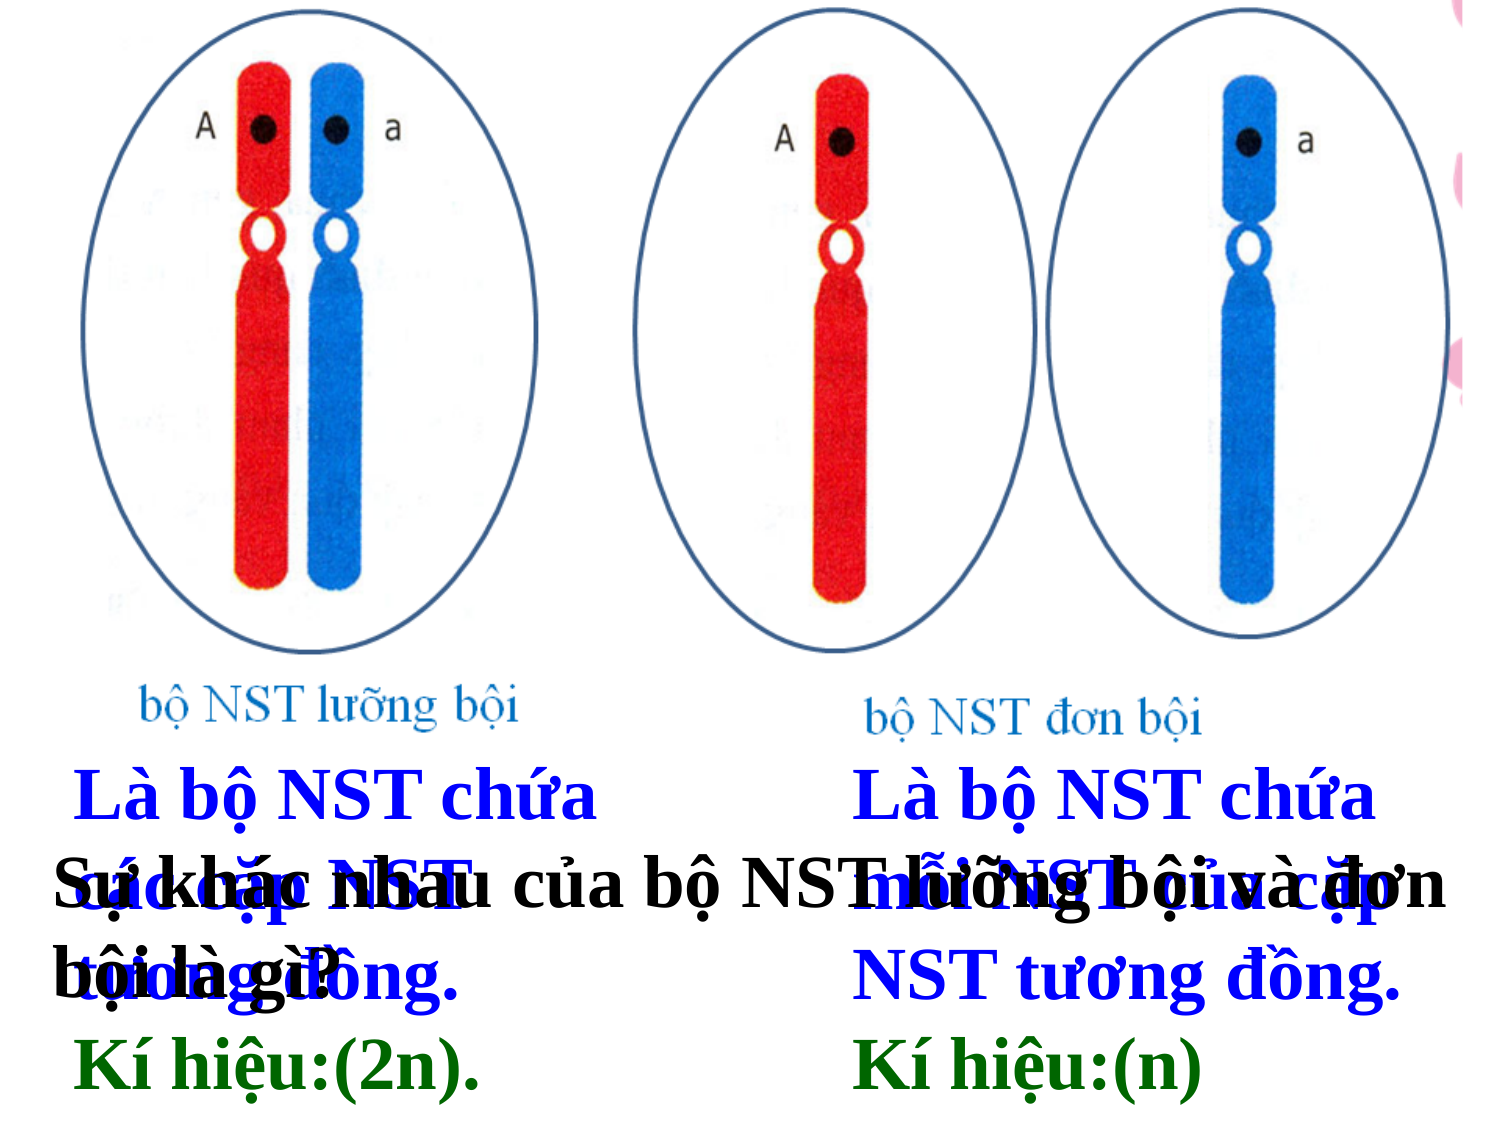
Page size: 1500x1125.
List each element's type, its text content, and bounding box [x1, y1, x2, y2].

text_box Sự khác nhau của bộ NST lưỡng bội và đơn bội là gì? [37, 824, 1463, 1020]
text_box Là bộ NST chứa các cặp NST tương đồng. Kí hiệu:(2n). [58, 737, 697, 824]
text_box Là bộ NST chứa các cặp NST tương đồng. Kí hiệu:(2n). [58, 1020, 697, 1113]
text_box Là bộ NST chứa mỗi NST của cặp NST tương đồng. Kí hiệu:(n) [837, 737, 1500, 1113]
picture [62, 0, 551, 738]
picture [612, 0, 1463, 751]
